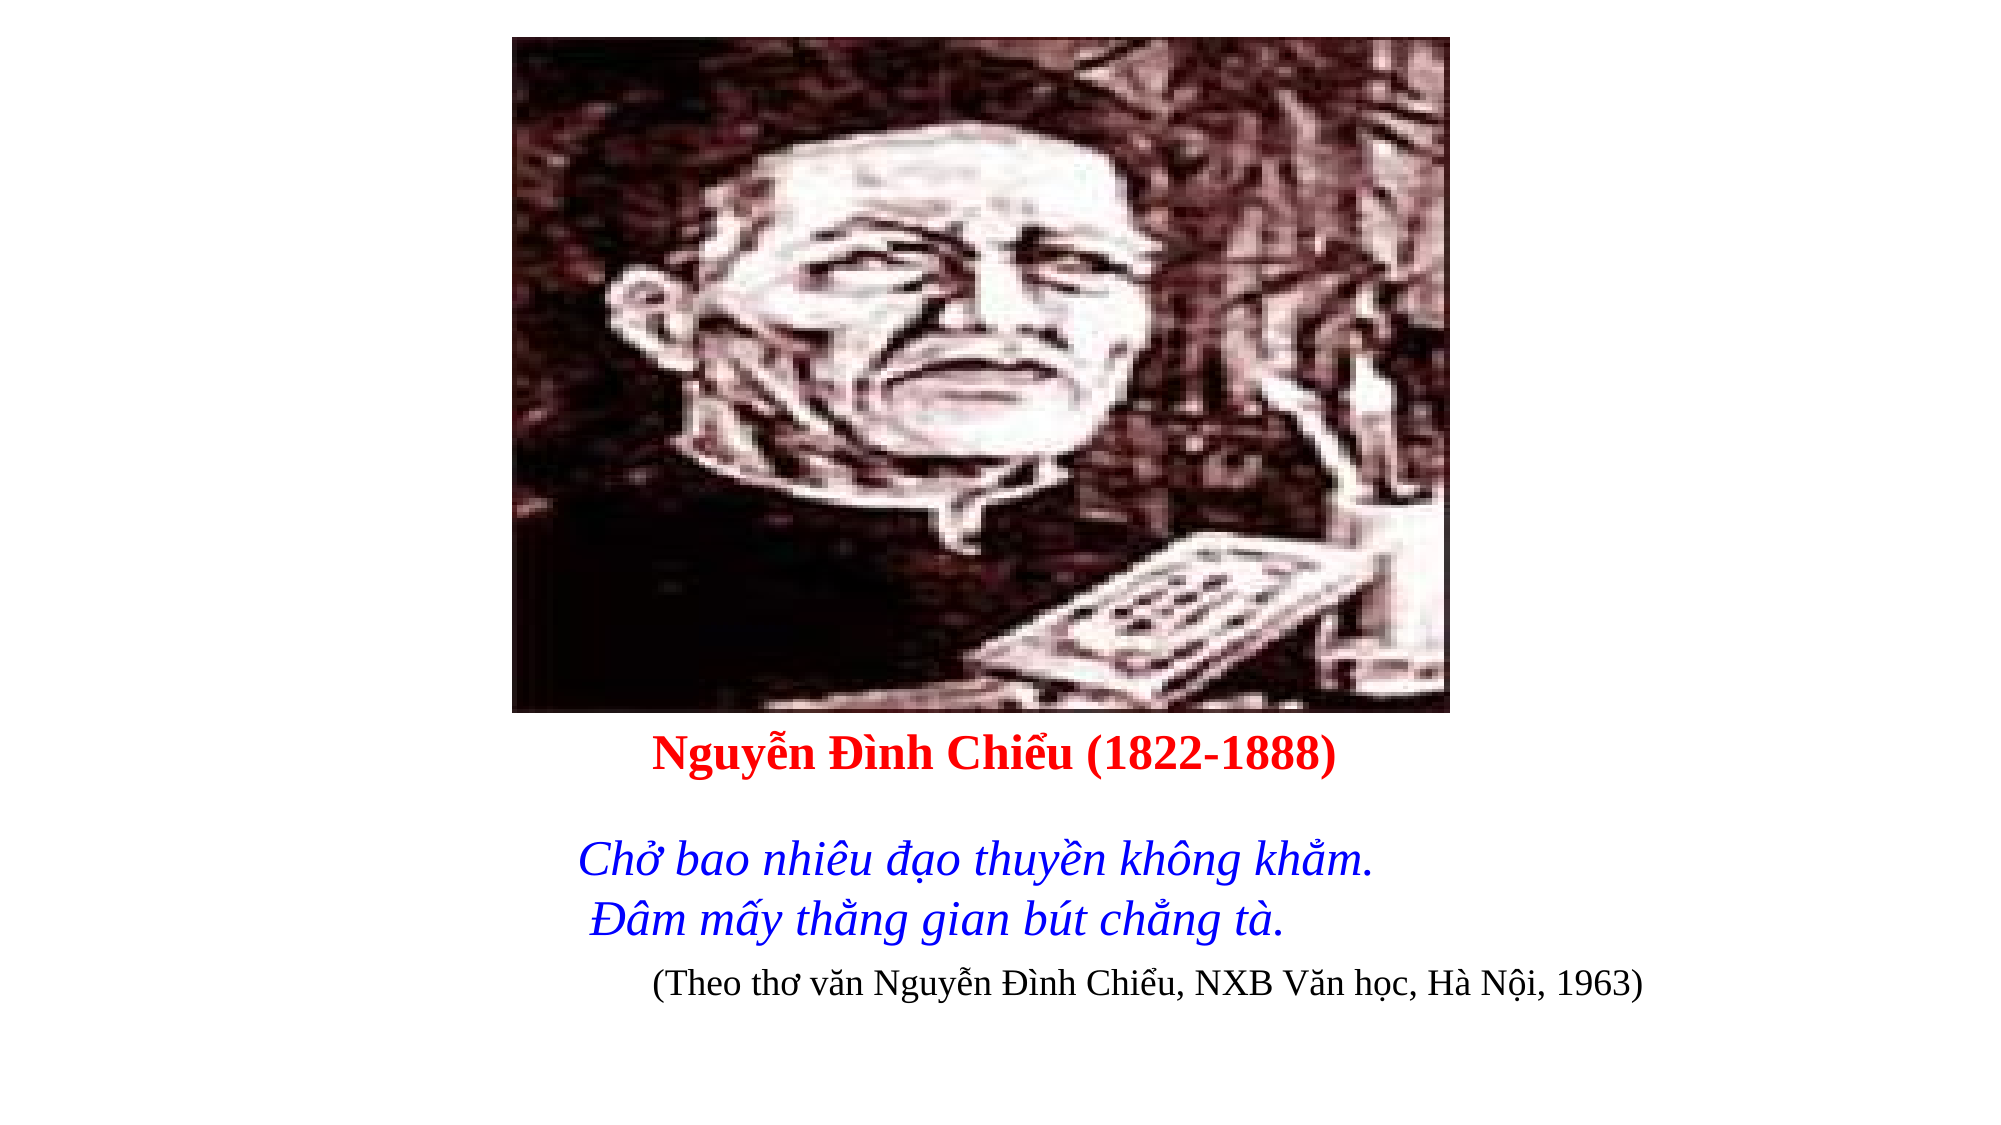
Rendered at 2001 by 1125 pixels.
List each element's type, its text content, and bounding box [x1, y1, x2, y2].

picture [512, 37, 1450, 713]
text_box Chở bao nhiêu đạo thuyền không khẳm. Đâm mấy thằng gian bút chẳng tà. (Theo thơ văn Nguyễn Đình Chiểu, NXB Văn học, Hà Nội, 1963) [512, 817, 1688, 1013]
text_box Nguyễn Đình Chiểu (1822-1888) [637, 713, 1353, 788]
